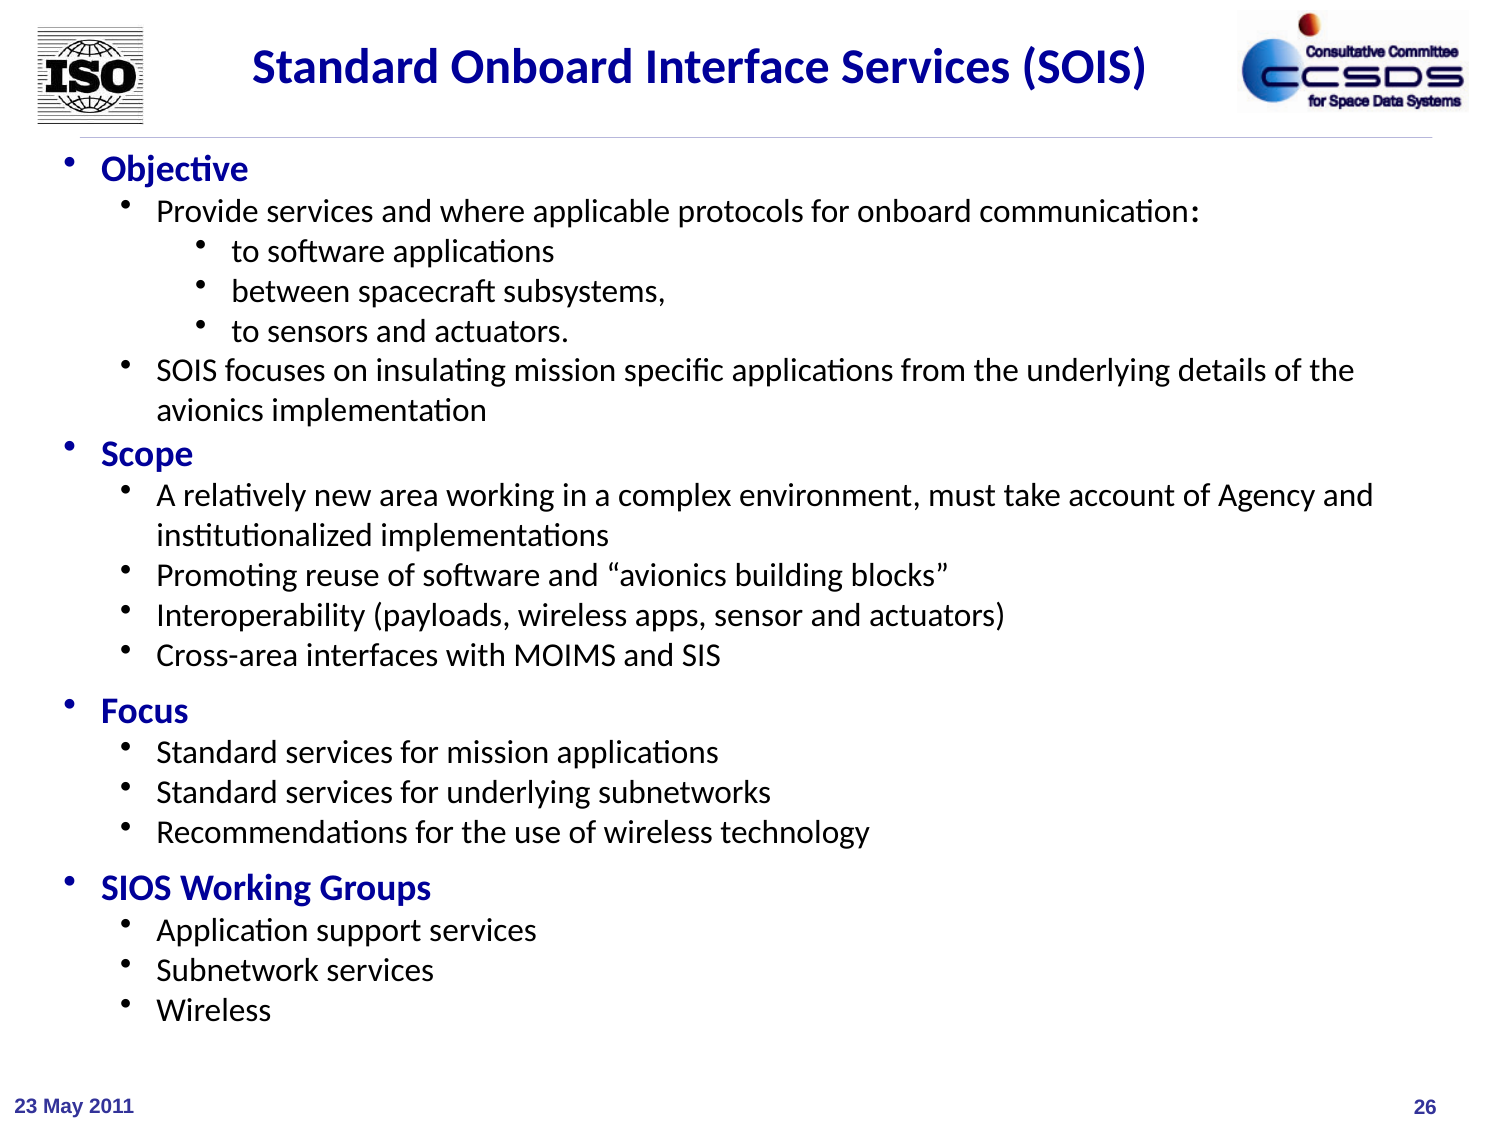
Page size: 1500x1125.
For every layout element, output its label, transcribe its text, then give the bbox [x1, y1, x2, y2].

picture [1237, 10, 1469, 113]
title Standard Onboard Interface Services (SOIS) [212, 32, 1188, 113]
text_box Objective Provide services and where applicable protocols for onboard communication: to software applications between spacecraft subsystems, to sensors and actuators. SOIS focuses on insulating mission specific applications from the underlying details of the avionics implementation Scope A relatively new area working in a complex environment, must take account of Agency and institutionalized implementations Promoting reuse of software and “avionics building blocks” Interoperability (payloads, wireless apps, sensor and actuators) Cross-area interfaces with MOIMS and SIS Focus Standard services for mission applications Standard services for underlying subnetworks Recommendations for the use of wireless technology SIOS Working Groups Application support services Subnetwork services Wireless [49, 137, 1424, 1100]
